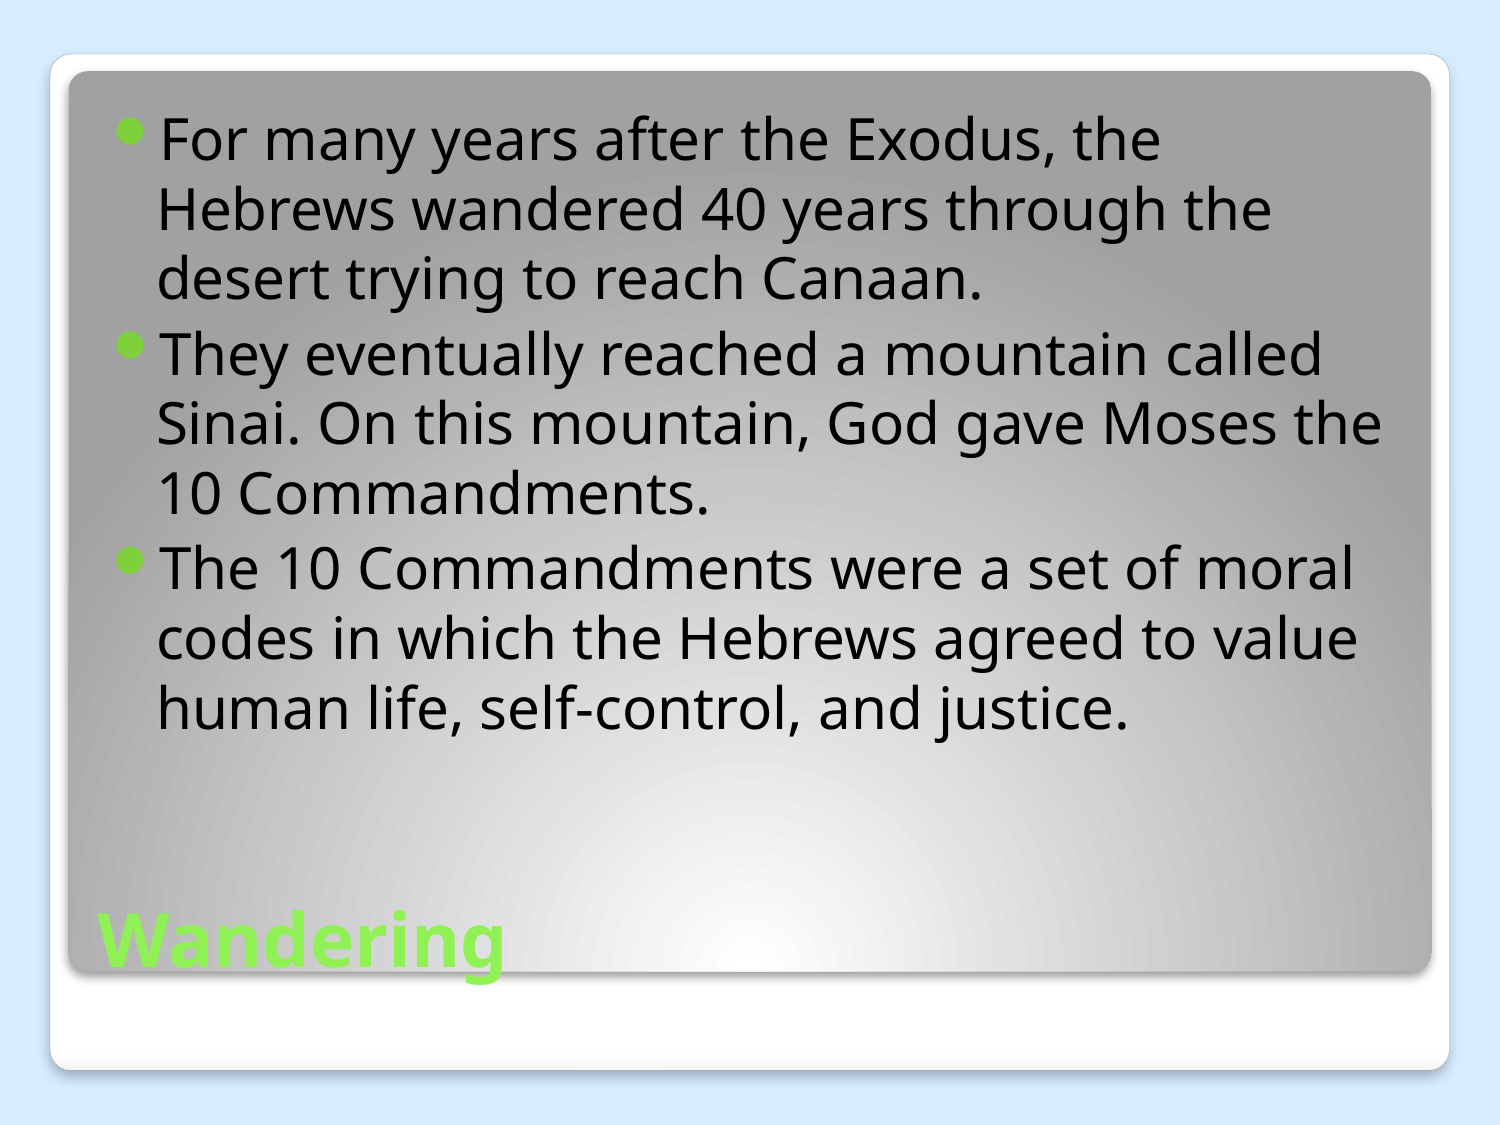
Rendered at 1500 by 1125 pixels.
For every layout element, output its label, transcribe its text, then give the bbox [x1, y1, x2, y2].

title Wandering [82, 817, 1425, 990]
list For many years after the Exodus, the Hebrews wandered 40 years through the desert trying to reach Canaan. They eventually reached a mountain called Sinai. On this mountain, God gave Moses the 10 Commandments. The 10 Commandments were a set of moral codes in which the Hebrews agreed to value human life, self-control, and justice. [82, 86, 1425, 774]
